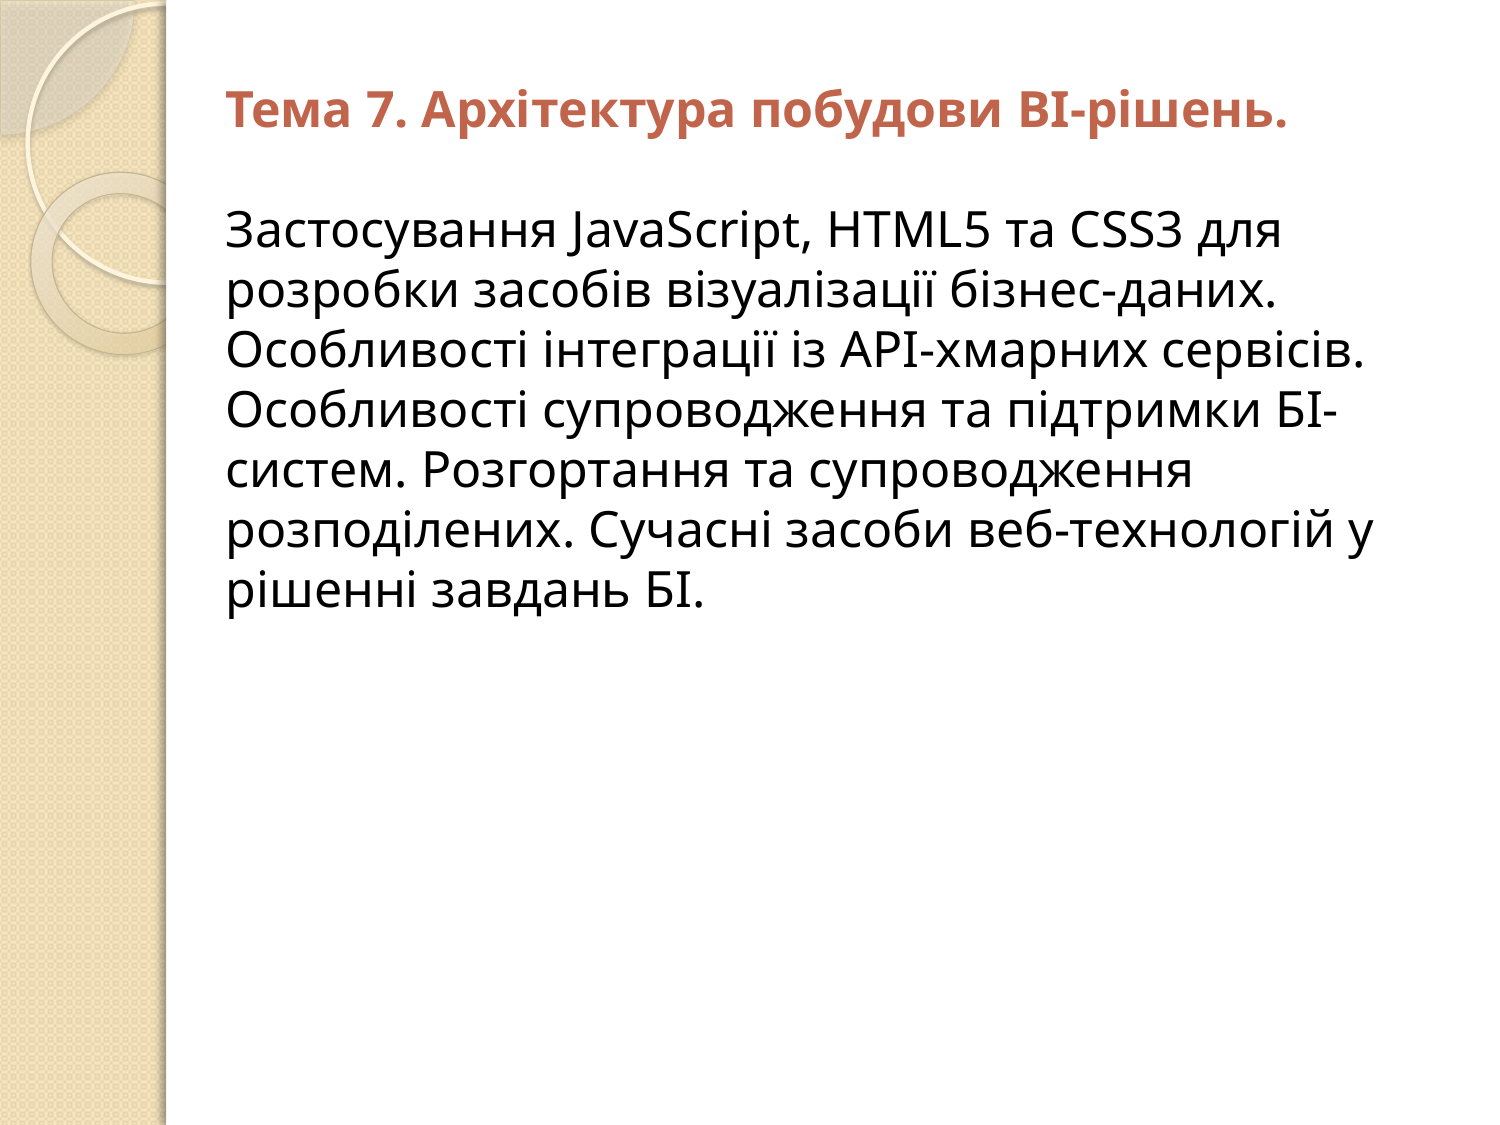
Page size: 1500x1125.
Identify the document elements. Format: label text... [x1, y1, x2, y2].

text_box Тема 7. Архітектура побудови BI-рішень. Застосування JavaScript, HTML5 та CSS3 для розробки засобів візуалізації бізнес-даних. Особливості інтеграції із API-хмарних сервісів. Особливості супроводження та підтримки БІ-систем. Розгортання та супроводження розподілених. Сучасні засоби веб-технологій у рішенні завдань БІ. [210, 70, 1395, 625]
